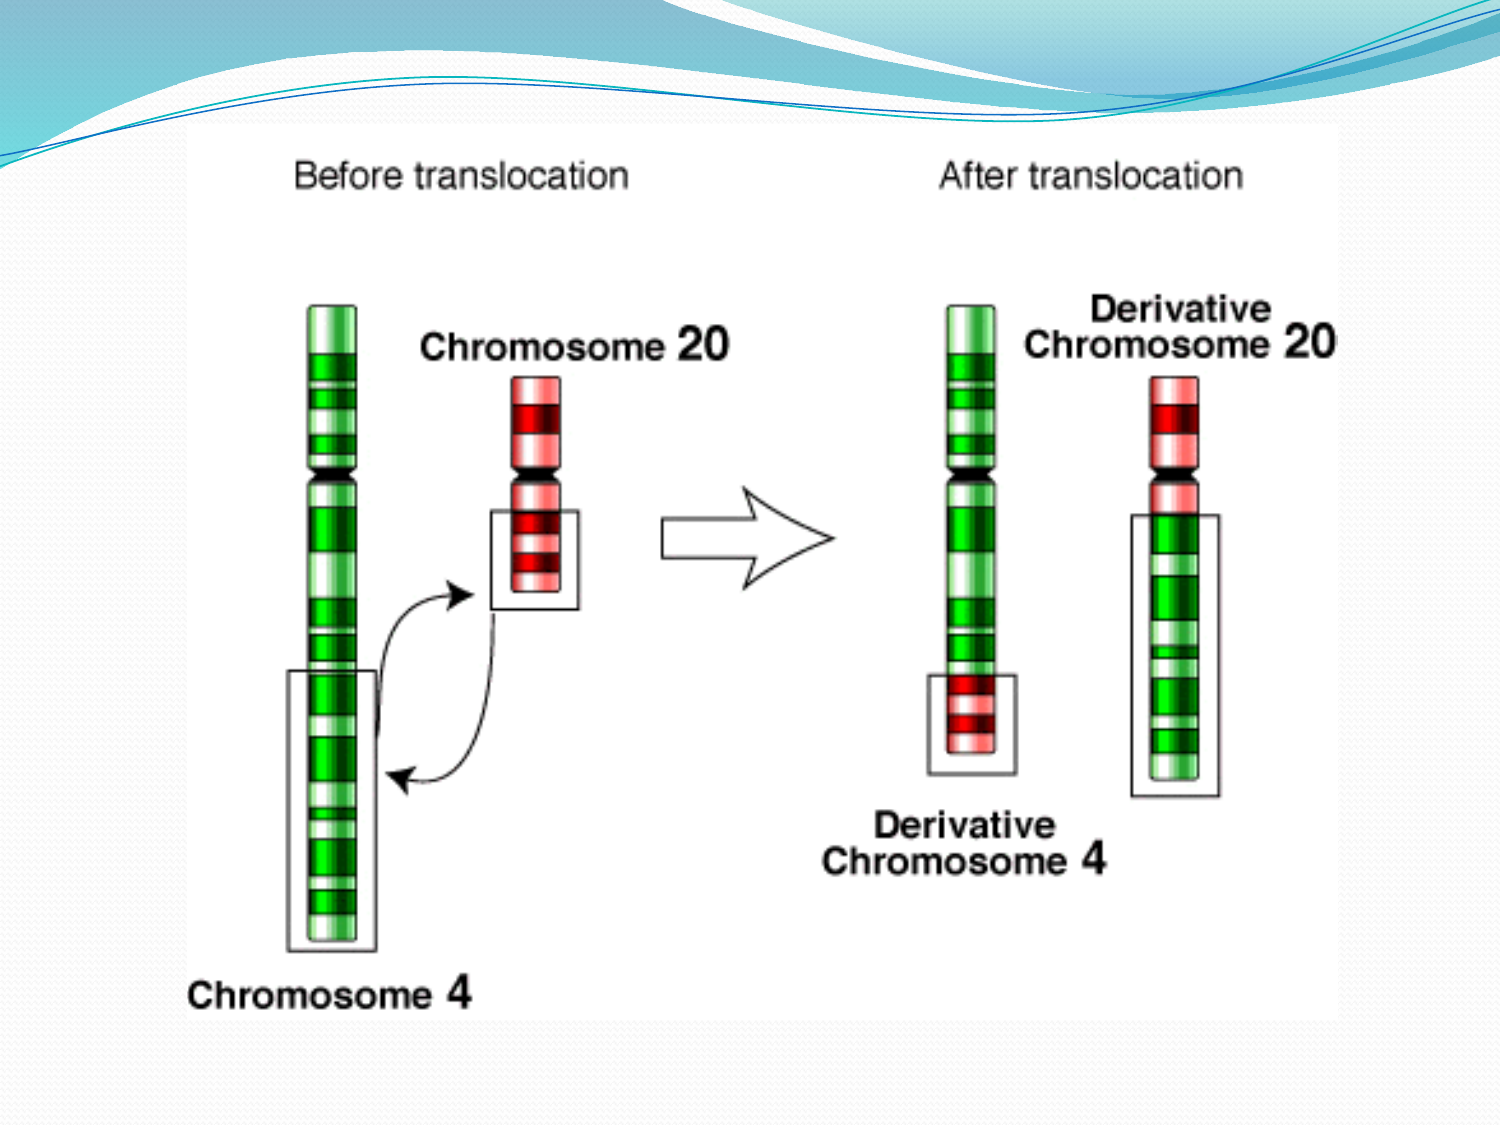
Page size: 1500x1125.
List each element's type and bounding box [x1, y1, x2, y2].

picture [187, 124, 1338, 1020]
